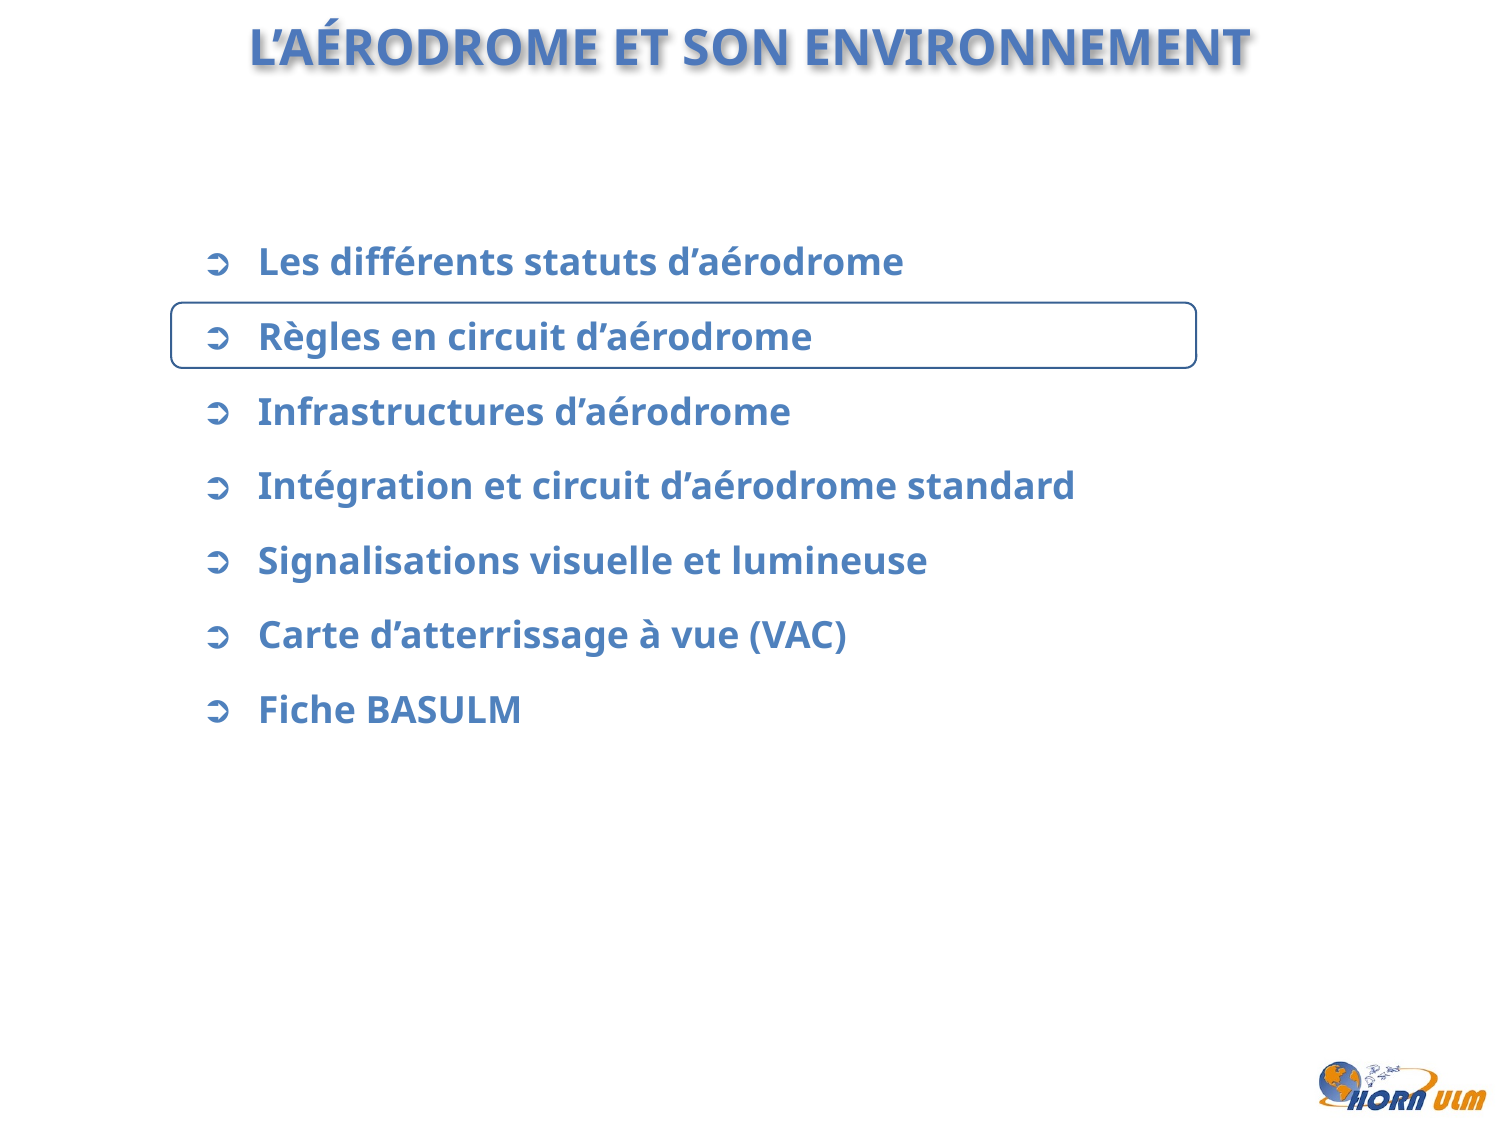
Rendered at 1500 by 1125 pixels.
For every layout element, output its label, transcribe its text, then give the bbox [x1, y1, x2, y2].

picture [1306, 1050, 1500, 1125]
text_box L’aérodrome et son environnement [0, 4, 1500, 88]
text_box Les différents statuts d’aérodrome Règles en circuit d’aérodrome Infrastructures d’aérodrome Intégration et circuit d’aérodrome standard Signalisations visuelle et lumineuse Carte d’atterrissage à vue (VAC) Fiche BASULM [119, 208, 1381, 812]
